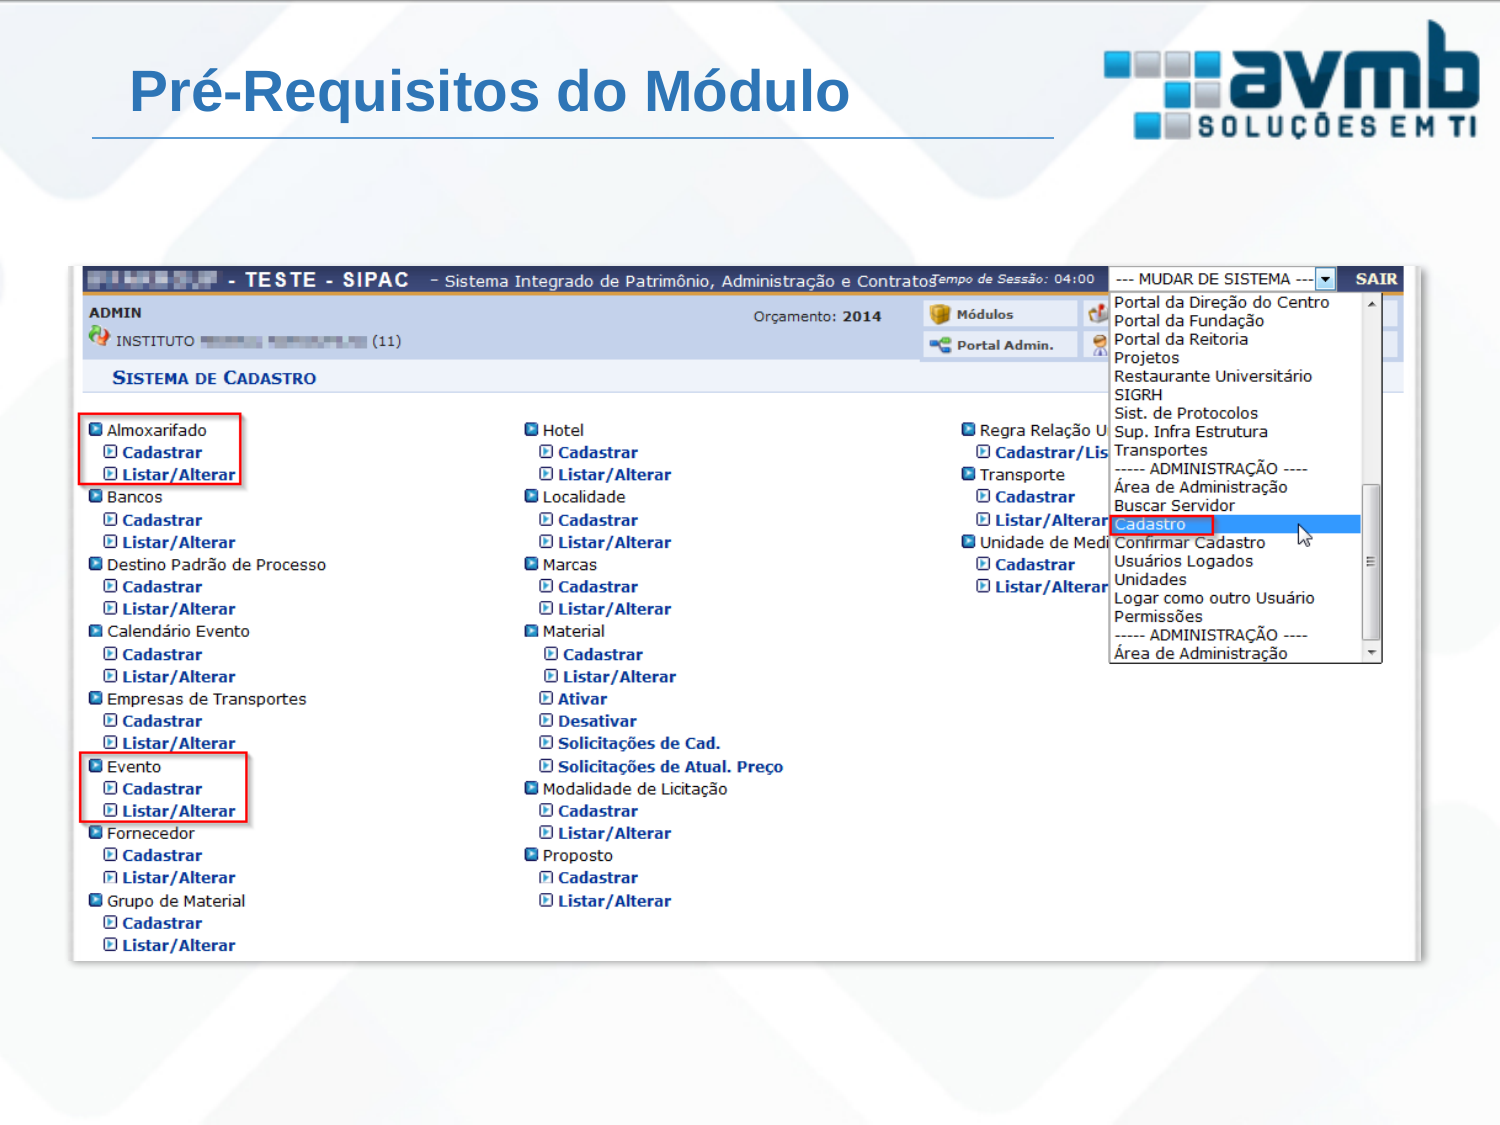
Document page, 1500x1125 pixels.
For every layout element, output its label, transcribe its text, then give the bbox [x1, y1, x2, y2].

picture [0, 0, 1500, 1125]
text_box Pré-Requisitos do Módulo [91, 54, 1398, 185]
